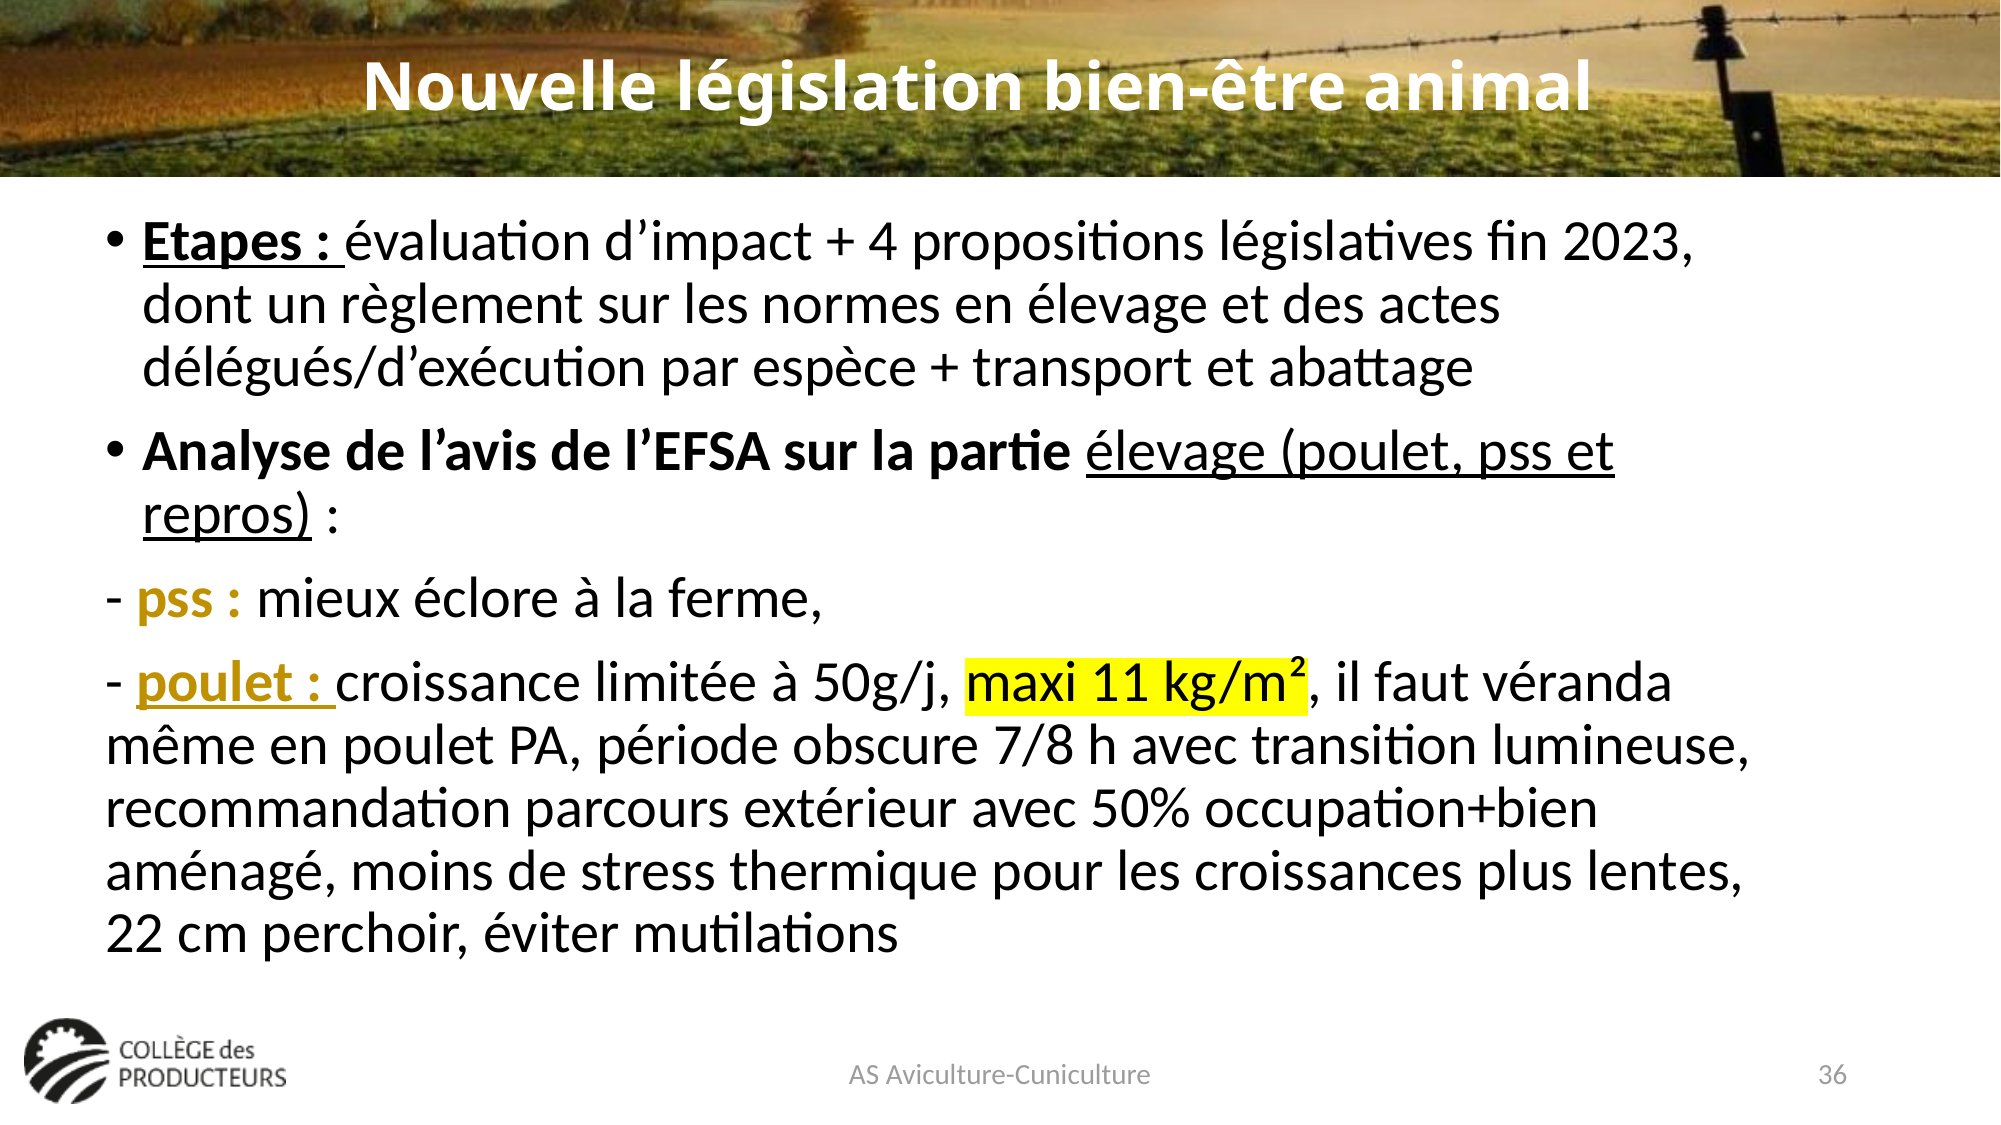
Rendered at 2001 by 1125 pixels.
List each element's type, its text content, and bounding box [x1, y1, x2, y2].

title Nouvelle législation bien-être animal [17, 37, 1940, 140]
footer AS Aviculture-Cuniculture [662, 1042, 1338, 1103]
list Etapes : évaluation d’impact + 4 propositions législatives fin 2023, dont un règlement sur les normes en élevage et des actes délégués/d’exécution par espèce + transport et abattage Analyse de l’avis de l’EFSA sur la partie élevage (poulet, pss et repros) : - pss : mieux éclore à la ferme, - poulet : croissance limitée à 50g/j, maxi 11 kg/m², il faut véranda même en poulet PA, période obscure 7/8 h avec transition lumineuse, recommandation parcours extérieur avec 50% occupation+bien aménagé, moins de stress thermique pour les croissances plus lentes, 22 cm perchoir, éviter mutilations [90, 203, 1816, 980]
picture [0, 0, 2001, 177]
slide_number 36 [1412, 1042, 1863, 1103]
picture [24, 1018, 286, 1104]
